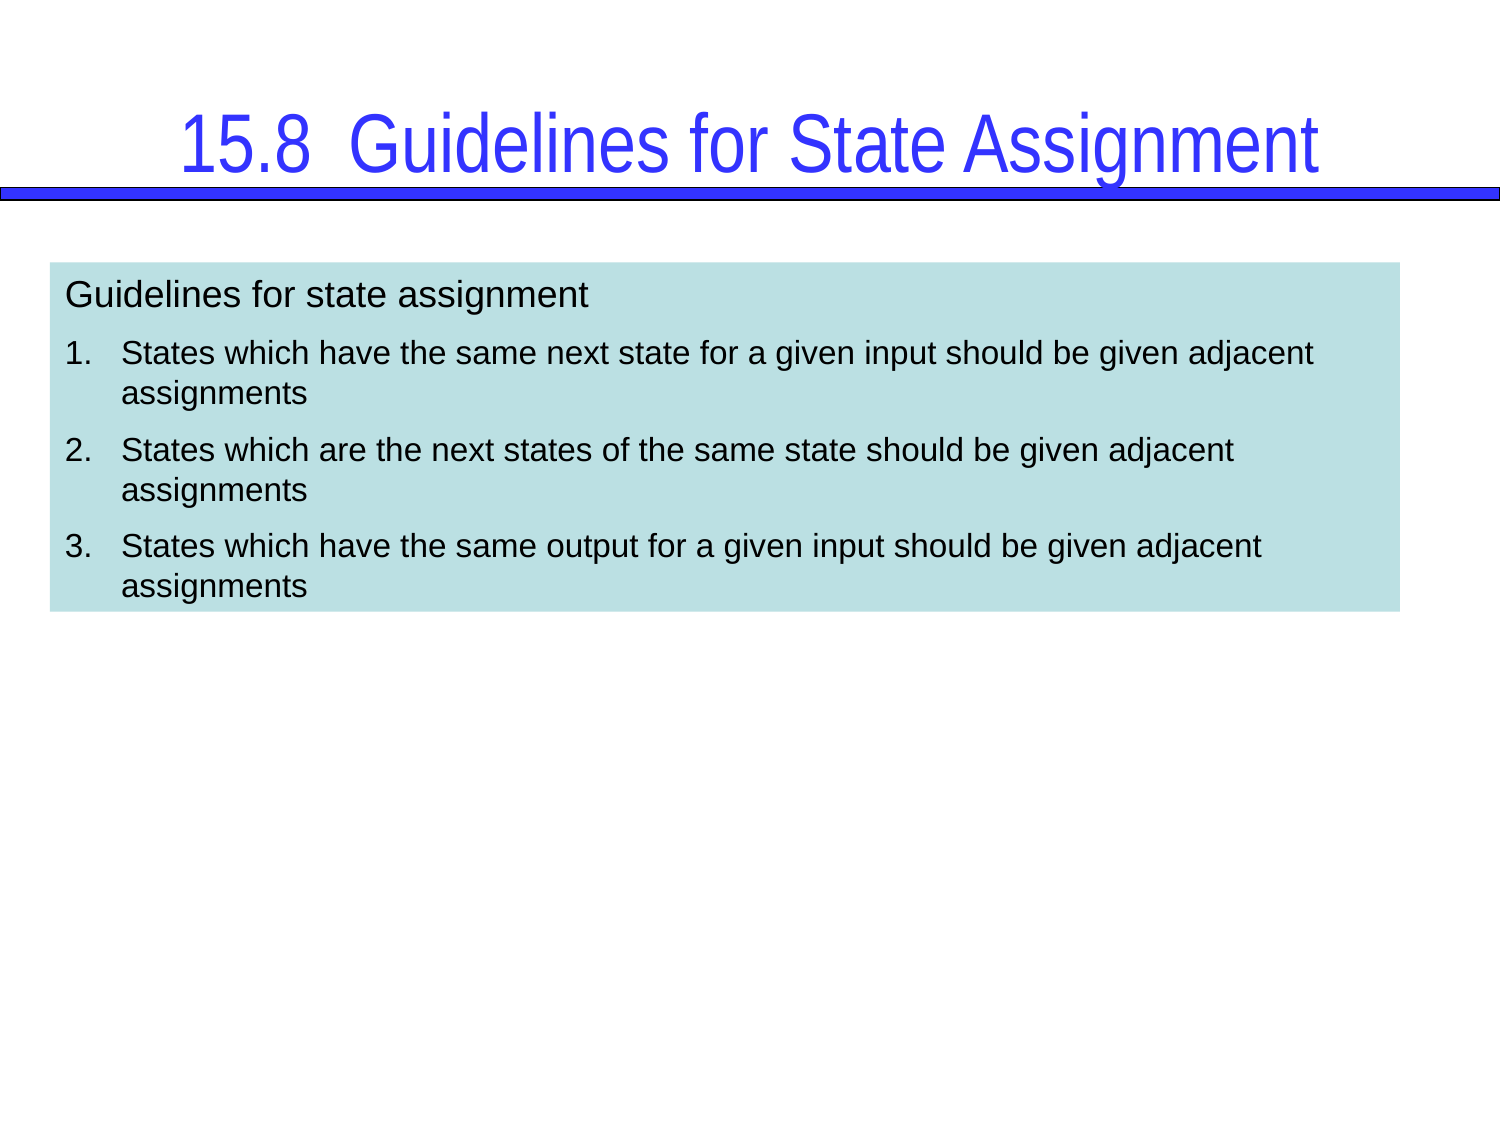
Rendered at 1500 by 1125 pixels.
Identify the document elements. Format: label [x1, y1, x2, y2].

text_box [49, 262, 1400, 612]
title [75, 45, 1425, 233]
